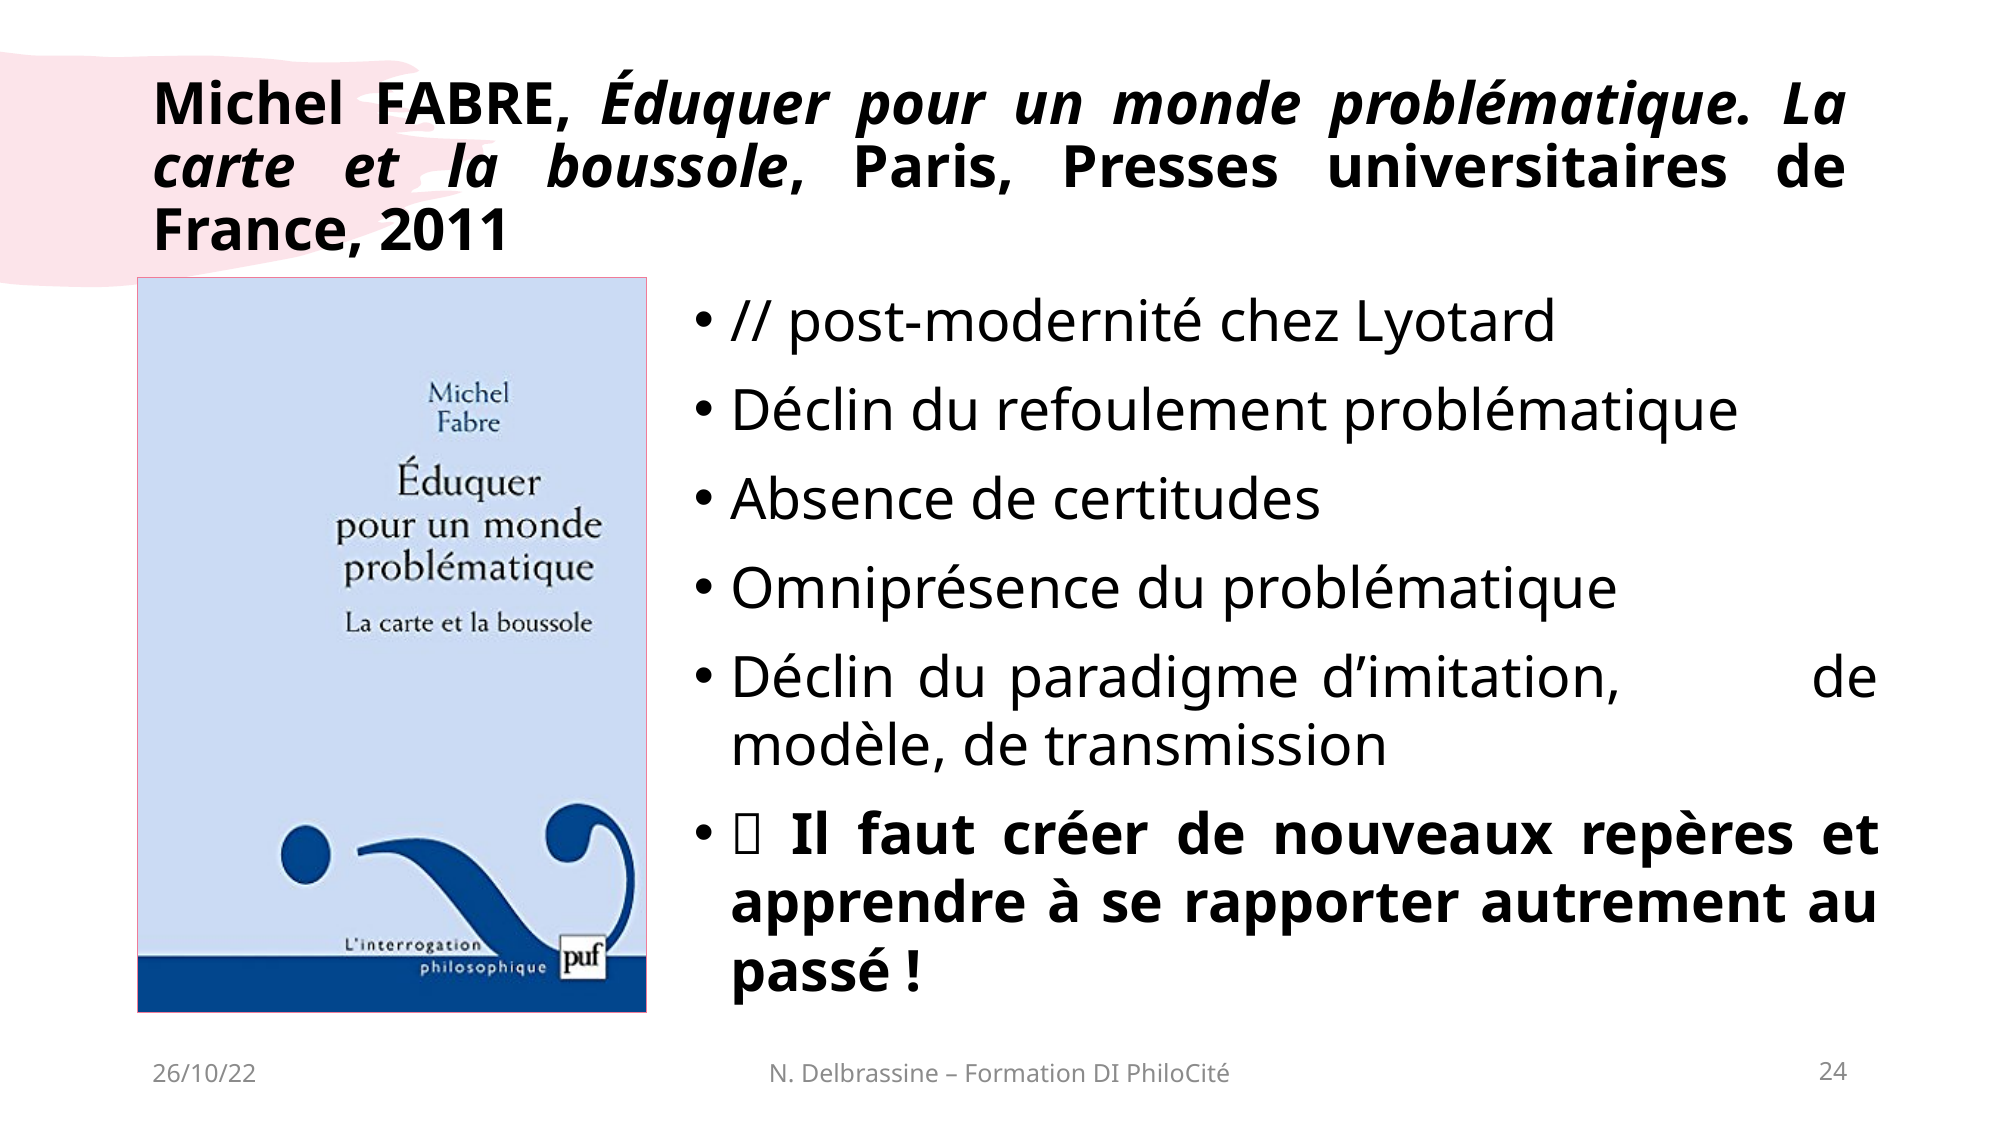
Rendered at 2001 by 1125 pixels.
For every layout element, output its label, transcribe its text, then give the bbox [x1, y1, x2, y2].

title Michel FABRE, Éduquer pour un monde problématique. La carte et la boussole, Paris, Presses universitaires de France, 2011 [137, 59, 1863, 278]
slide_number 24 [1412, 1042, 1863, 1103]
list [137, 277, 647, 1013]
footer N. Delbrassine – Formation DI PhiloCité [662, 1042, 1338, 1103]
list // post-modernité chez Lyotard Déclin du refoulement problématique Absence de certitudes Omniprésence du problématique Déclin du paradigme d’imitation, de modèle, de transmission  Il faut créer de nouveaux repères et apprendre à se rapporter autrement au passé ! [678, 277, 1895, 1013]
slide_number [137, 1042, 588, 1103]
